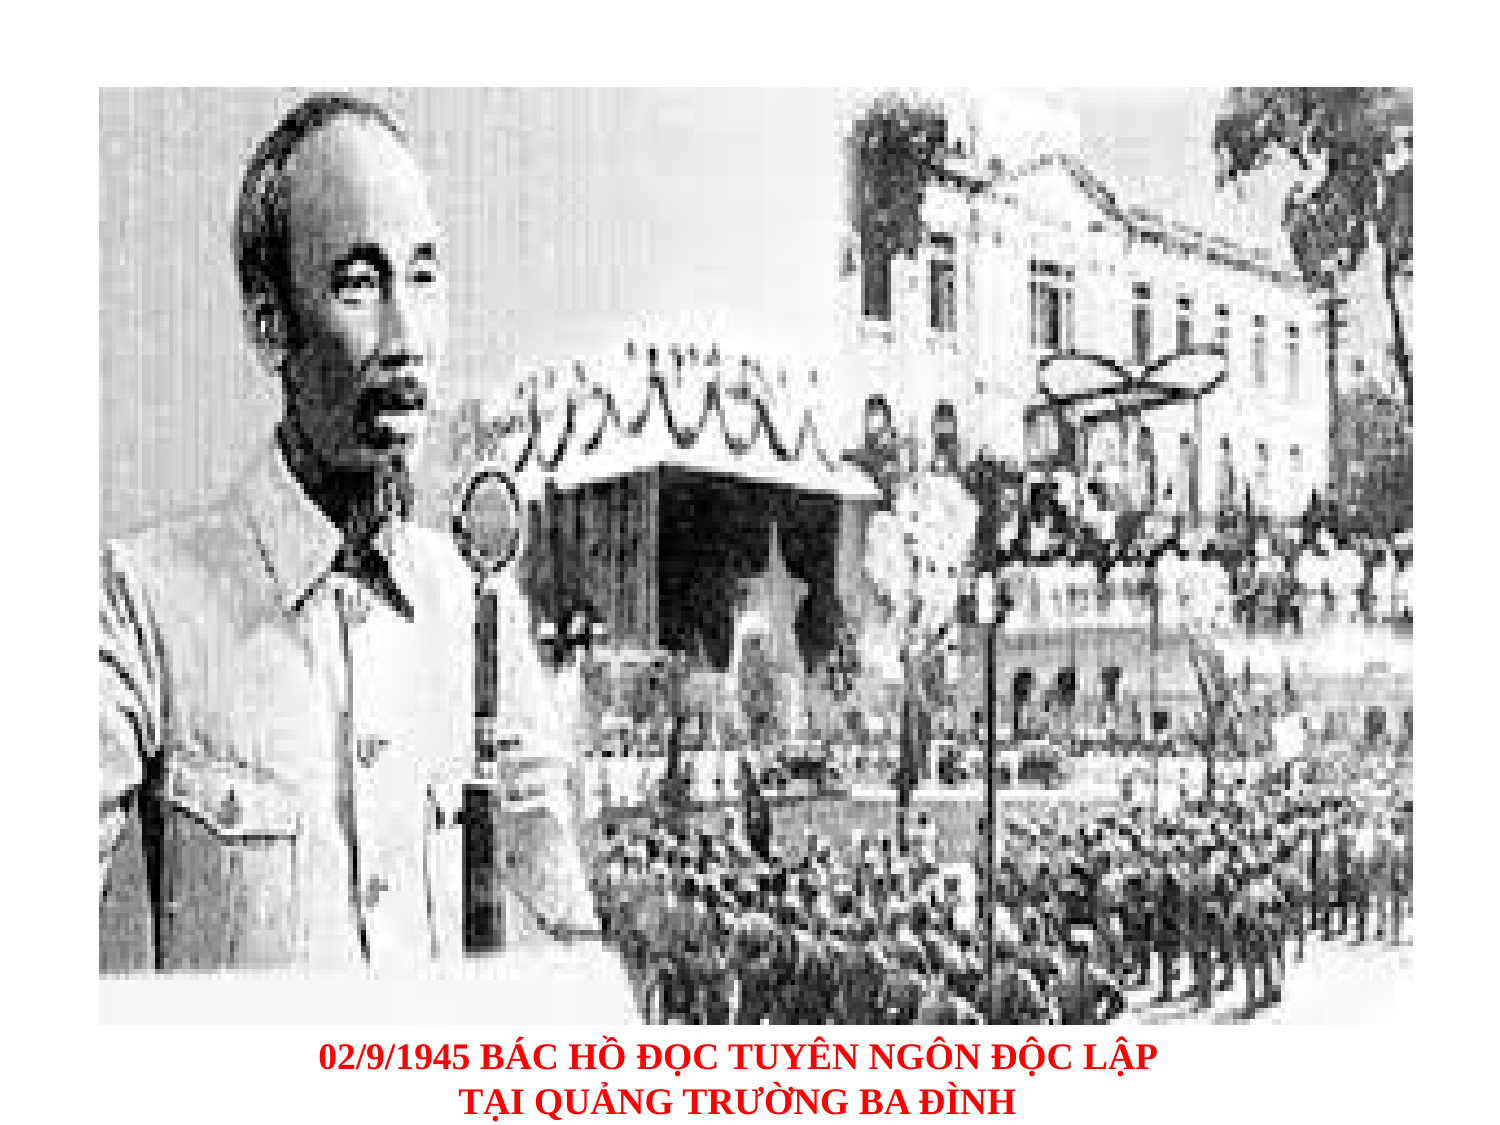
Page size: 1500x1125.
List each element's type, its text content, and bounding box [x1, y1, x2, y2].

text_box 02/9/1945 BÁC HỒ ĐỌC TUYÊN NGÔN ĐỘC LẬP TẠI QUẢNG TRƯỜNG BA ĐÌNH [275, 1025, 1200, 1125]
picture [99, 87, 1413, 1025]
